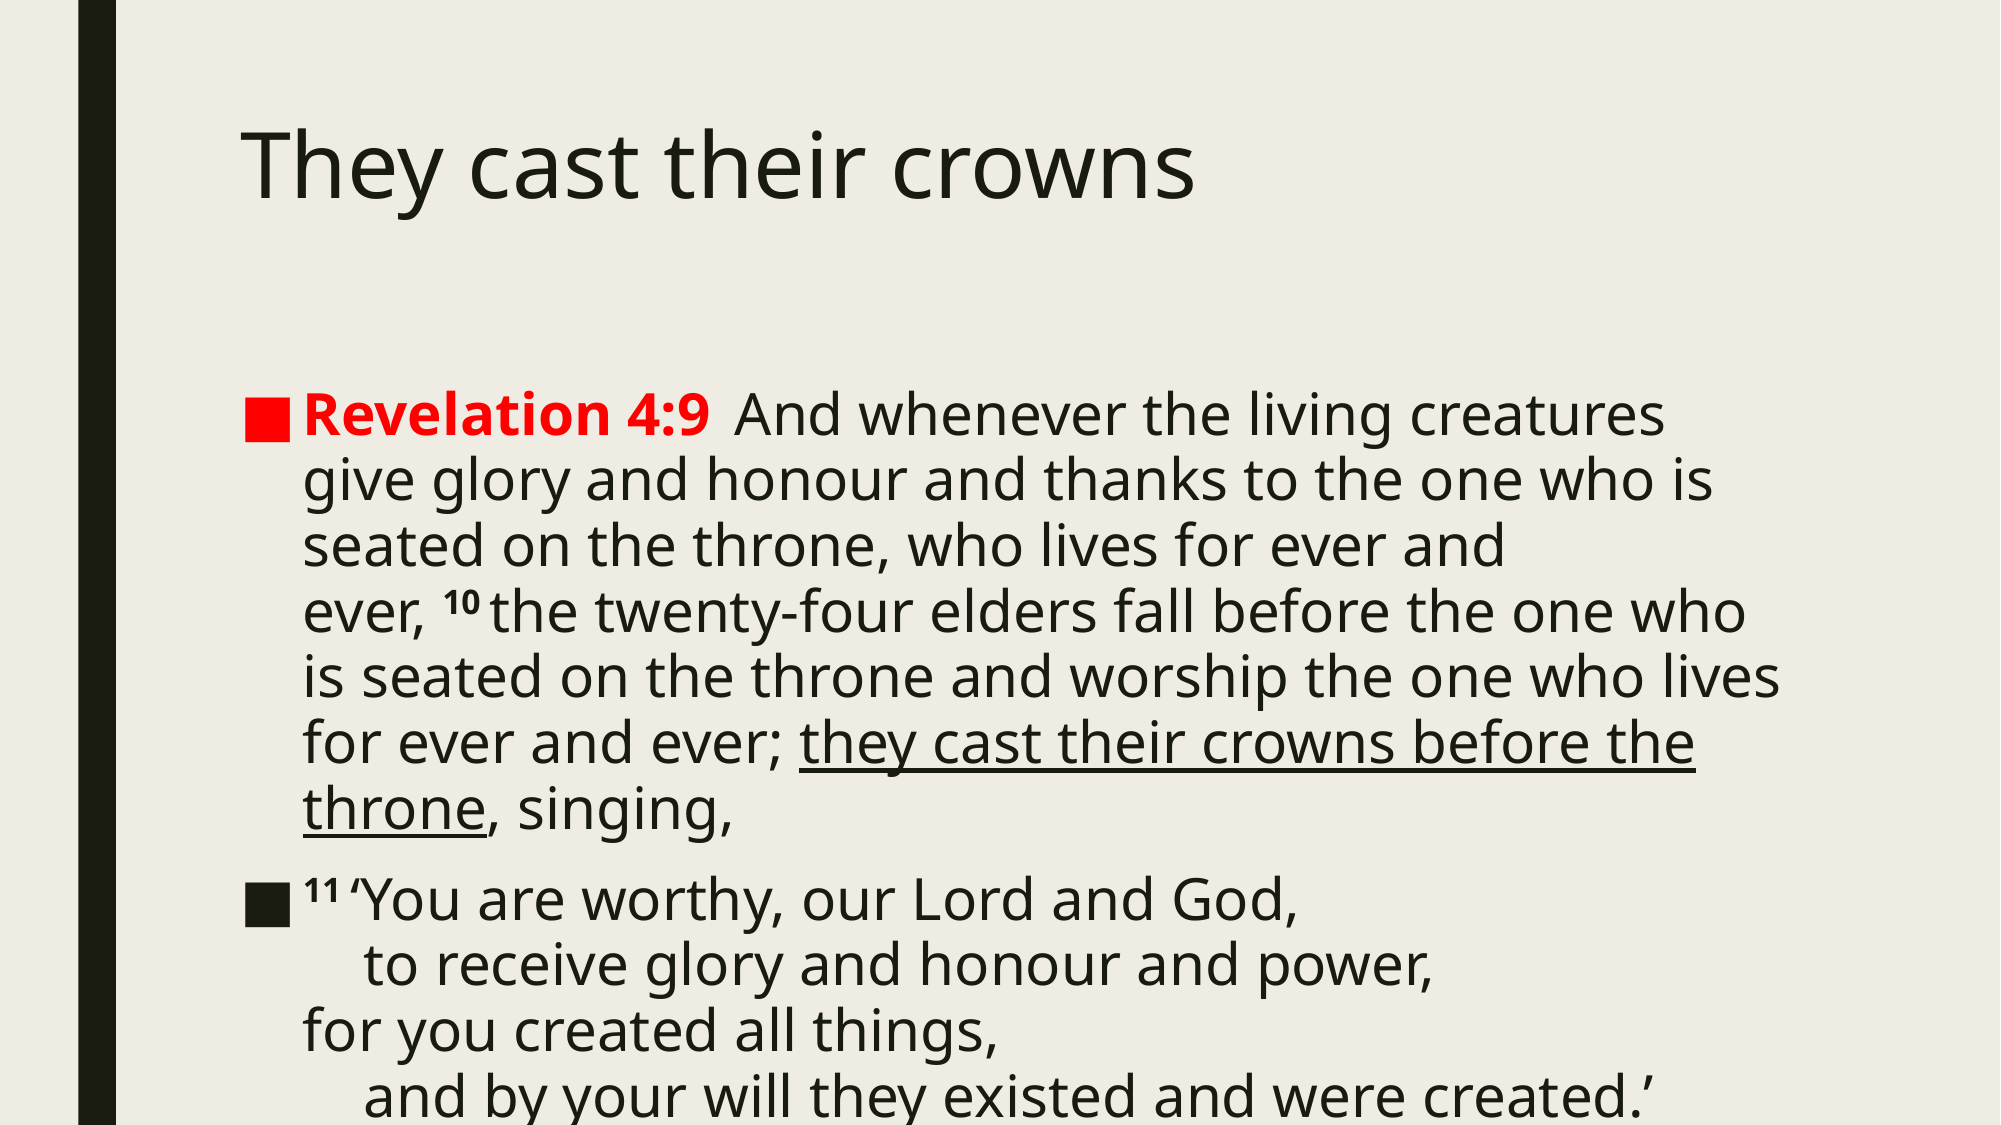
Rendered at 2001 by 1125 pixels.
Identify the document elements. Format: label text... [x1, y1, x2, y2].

list Revelation 4:9 And whenever the living creatures give glory and honour and thanks to the one who is seated on the throne, who lives for ever and ever, 10 the twenty-four elders fall before the one who is seated on the throne and worship the one who lives for ever and ever; they cast their crowns before the throne, singing, 11 ‘You are worthy, our Lord and God, to receive glory and honour and power, for you created all things, and by your will they existed and were created.’ [225, 375, 1800, 963]
title They cast their crowns [225, 112, 1800, 357]
